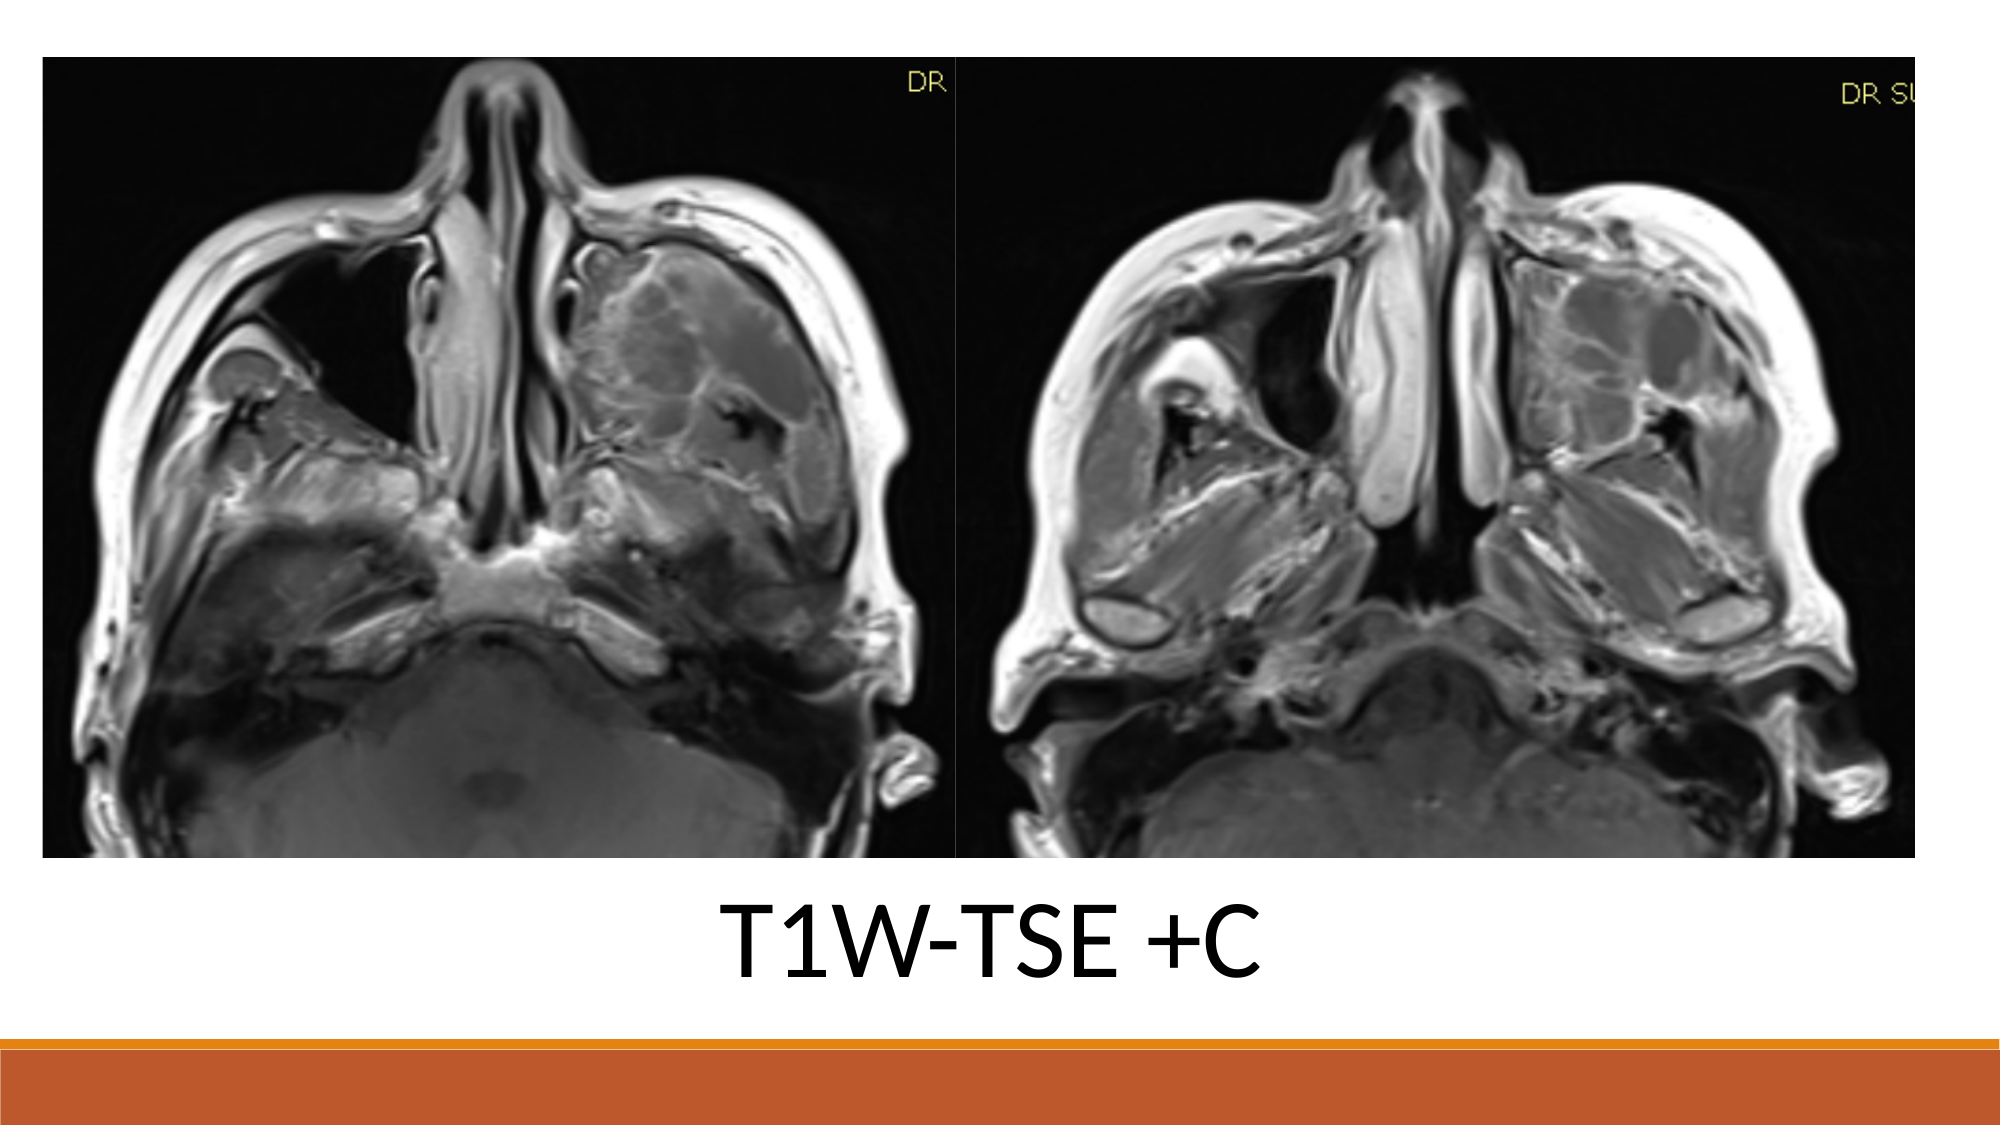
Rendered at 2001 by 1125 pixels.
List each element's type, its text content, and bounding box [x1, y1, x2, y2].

text_box T1W-TSE +C [570, 867, 1413, 1008]
picture [41, 56, 1916, 859]
